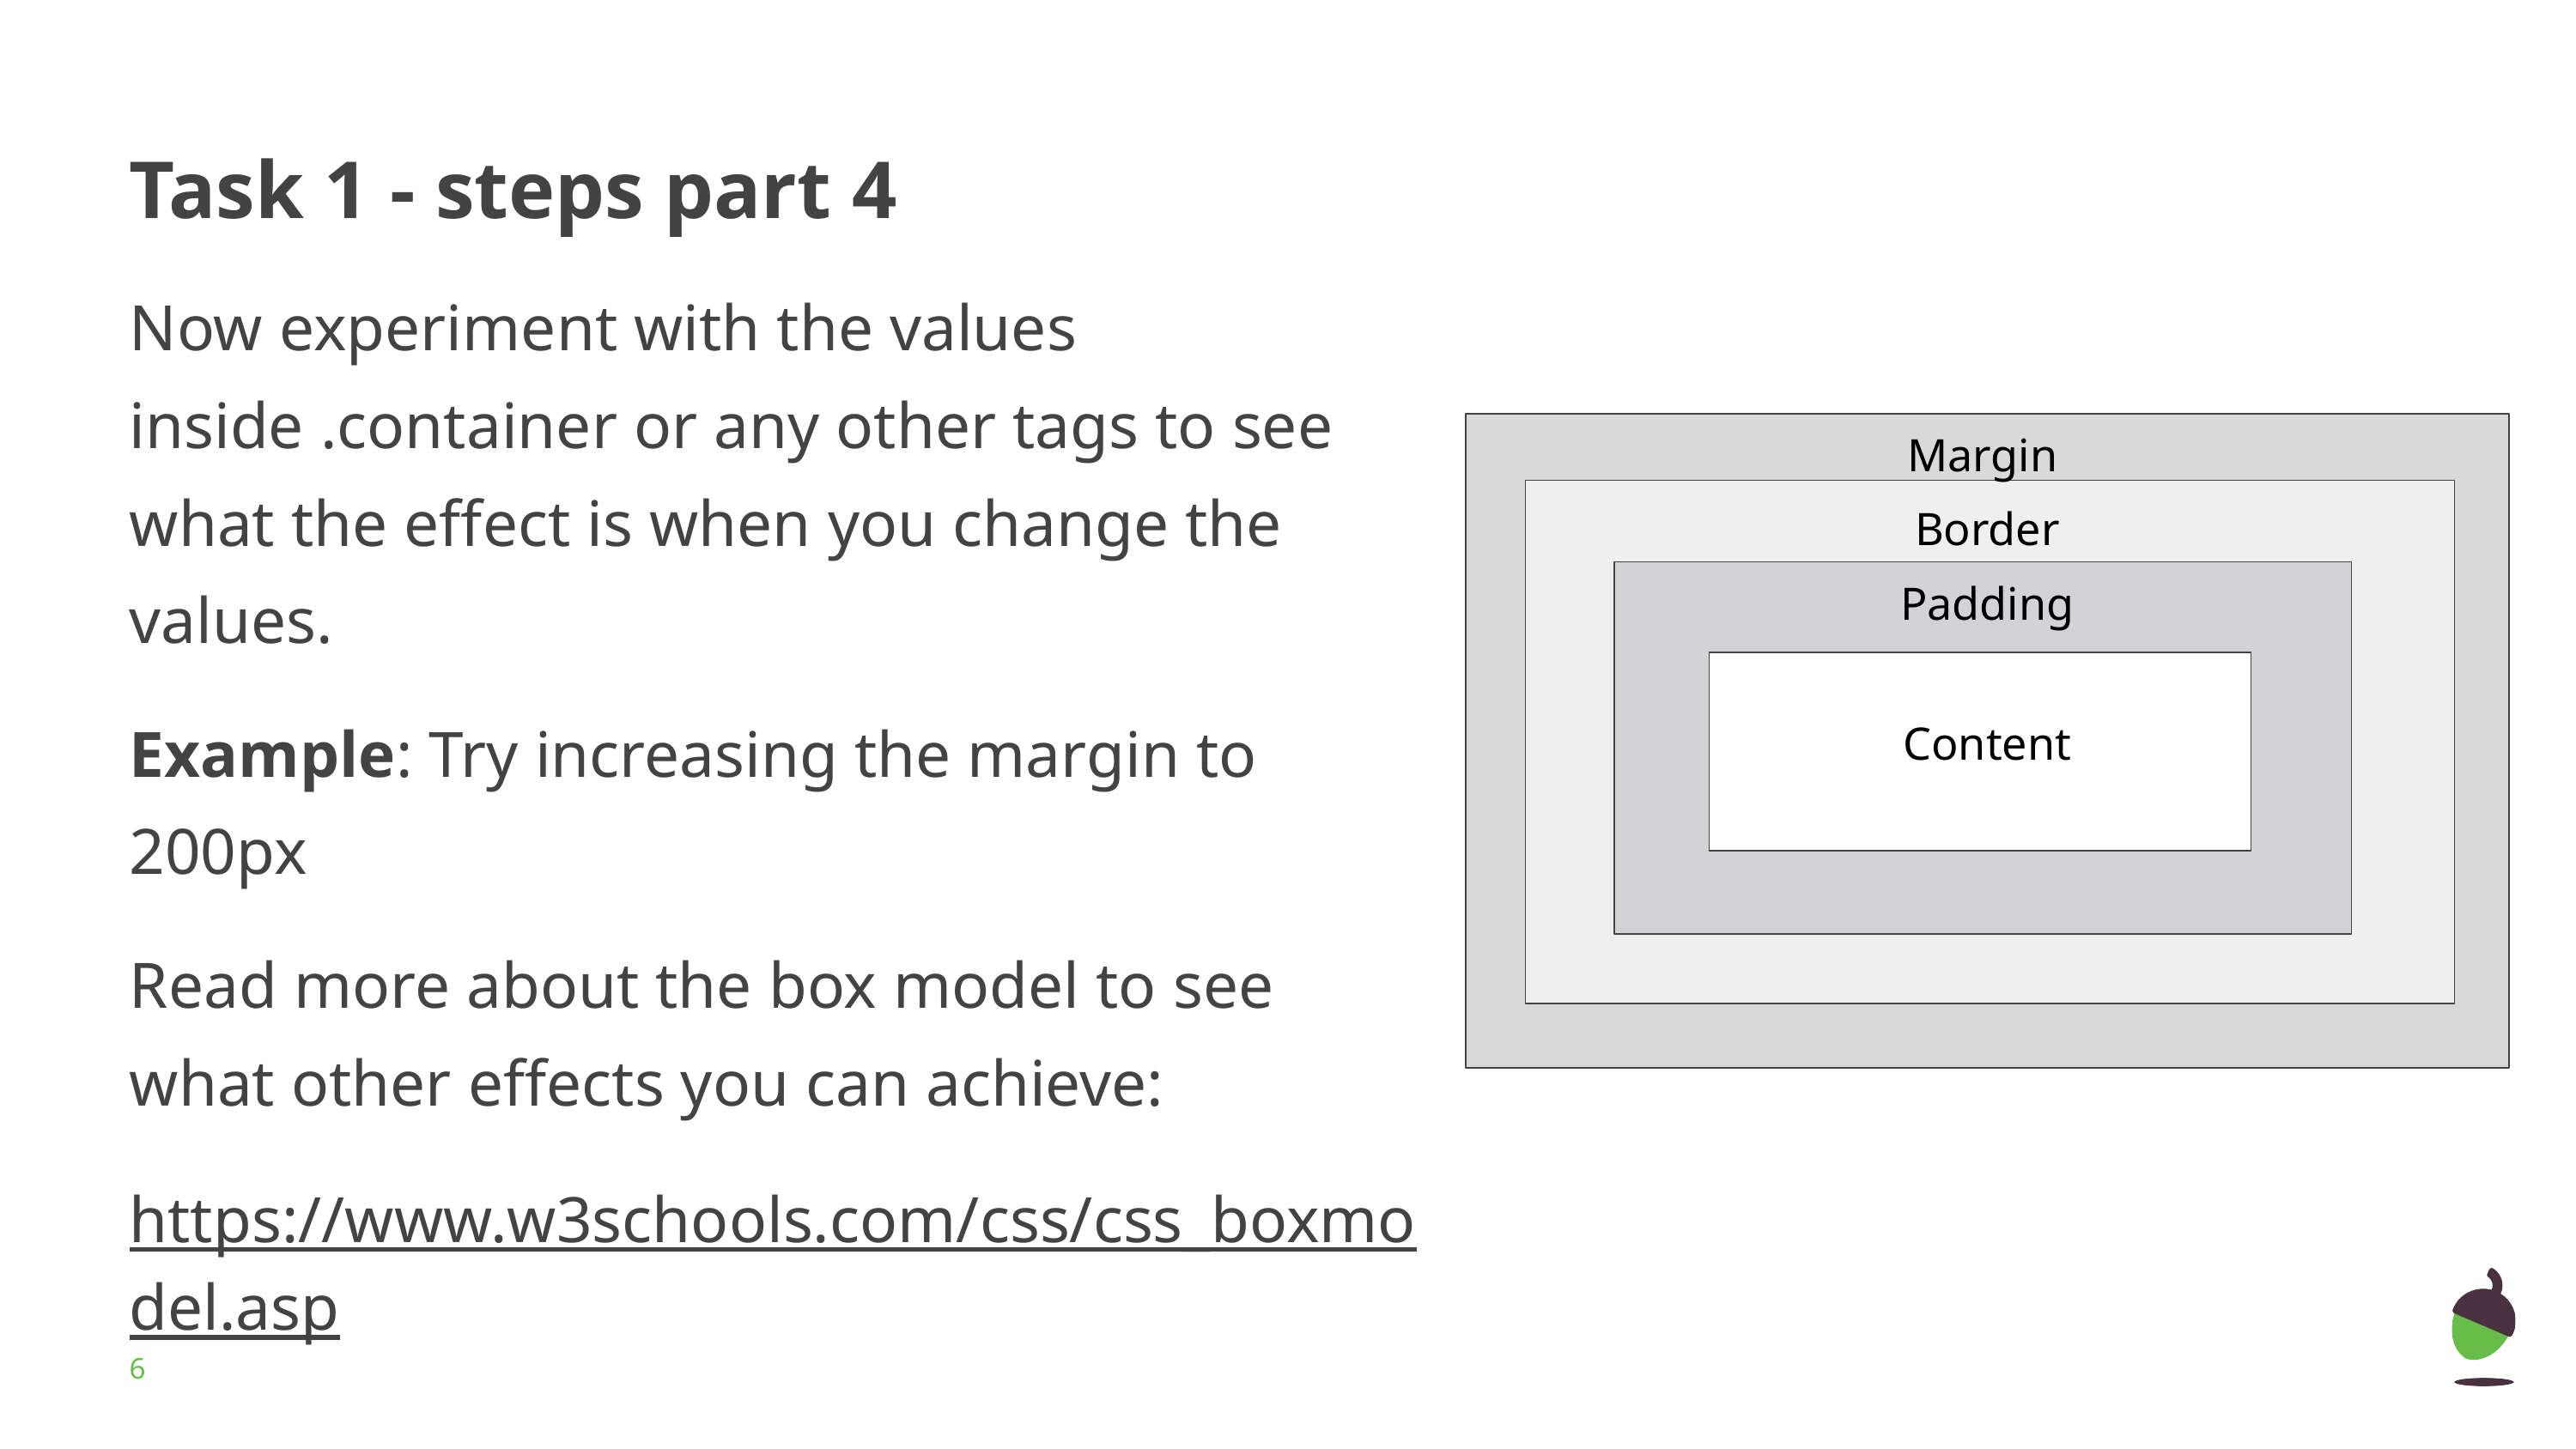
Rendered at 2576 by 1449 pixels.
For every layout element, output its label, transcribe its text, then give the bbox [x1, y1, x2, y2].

text_box [1613, 561, 2352, 935]
text_box Margin [1653, 414, 2312, 465]
text_box [1465, 414, 2509, 1068]
title Task 1 - steps part 4 [129, 124, 1242, 265]
text_box [1709, 652, 2251, 702]
text_box [1709, 754, 2251, 851]
text_box Border [1657, 488, 2317, 539]
text_box Padding [1657, 562, 2317, 614]
text_box Content [1657, 702, 2317, 754]
slide_number ‹#› [129, 1349, 332, 1401]
list Now experiment with the values inside .container or any other tags to see what the effect is when you change the values. Example: Try increasing the margin to 200px Read more about the box model to see what other effects you can achieve: https://www.w3schools.com/css/css_boxmodel.asp [129, 265, 1419, 1085]
text_box [1525, 480, 2455, 1003]
picture [2451, 1268, 2516, 1386]
